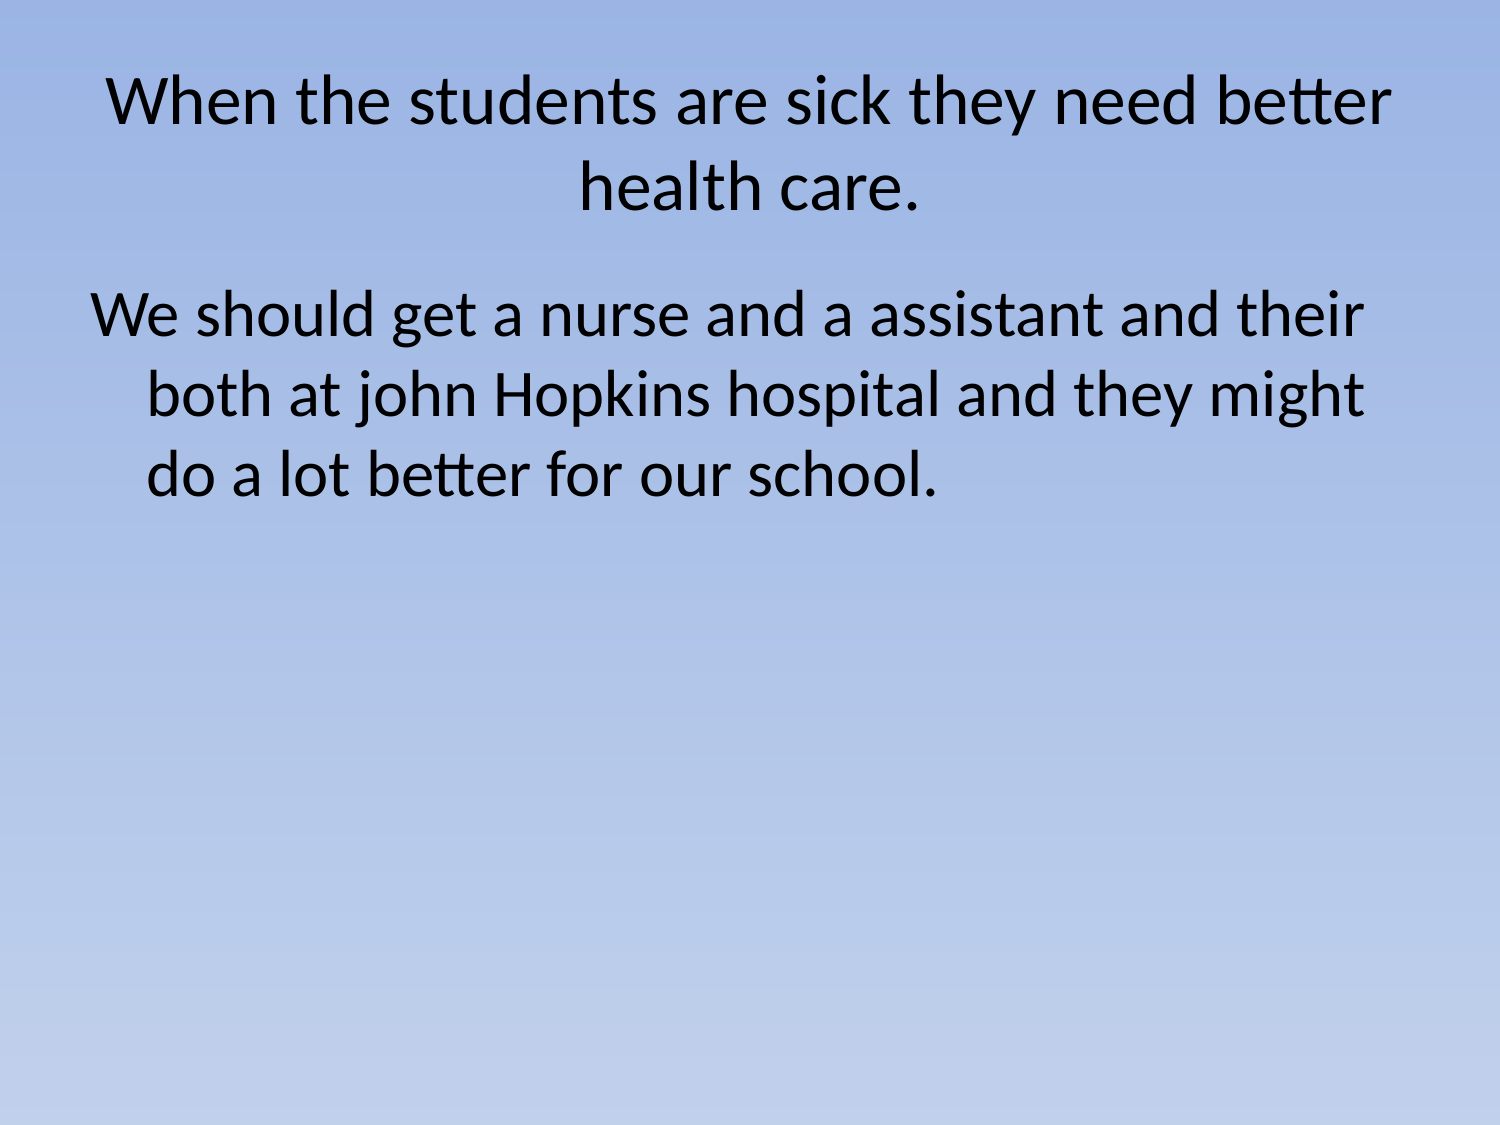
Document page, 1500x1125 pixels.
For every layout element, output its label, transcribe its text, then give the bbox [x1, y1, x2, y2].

list We should get a nurse and a assistant and their both at john Hopkins hospital and they might do a lot better for our school. [75, 262, 1425, 1005]
title When the students are sick they need better health care. [75, 45, 1425, 233]
